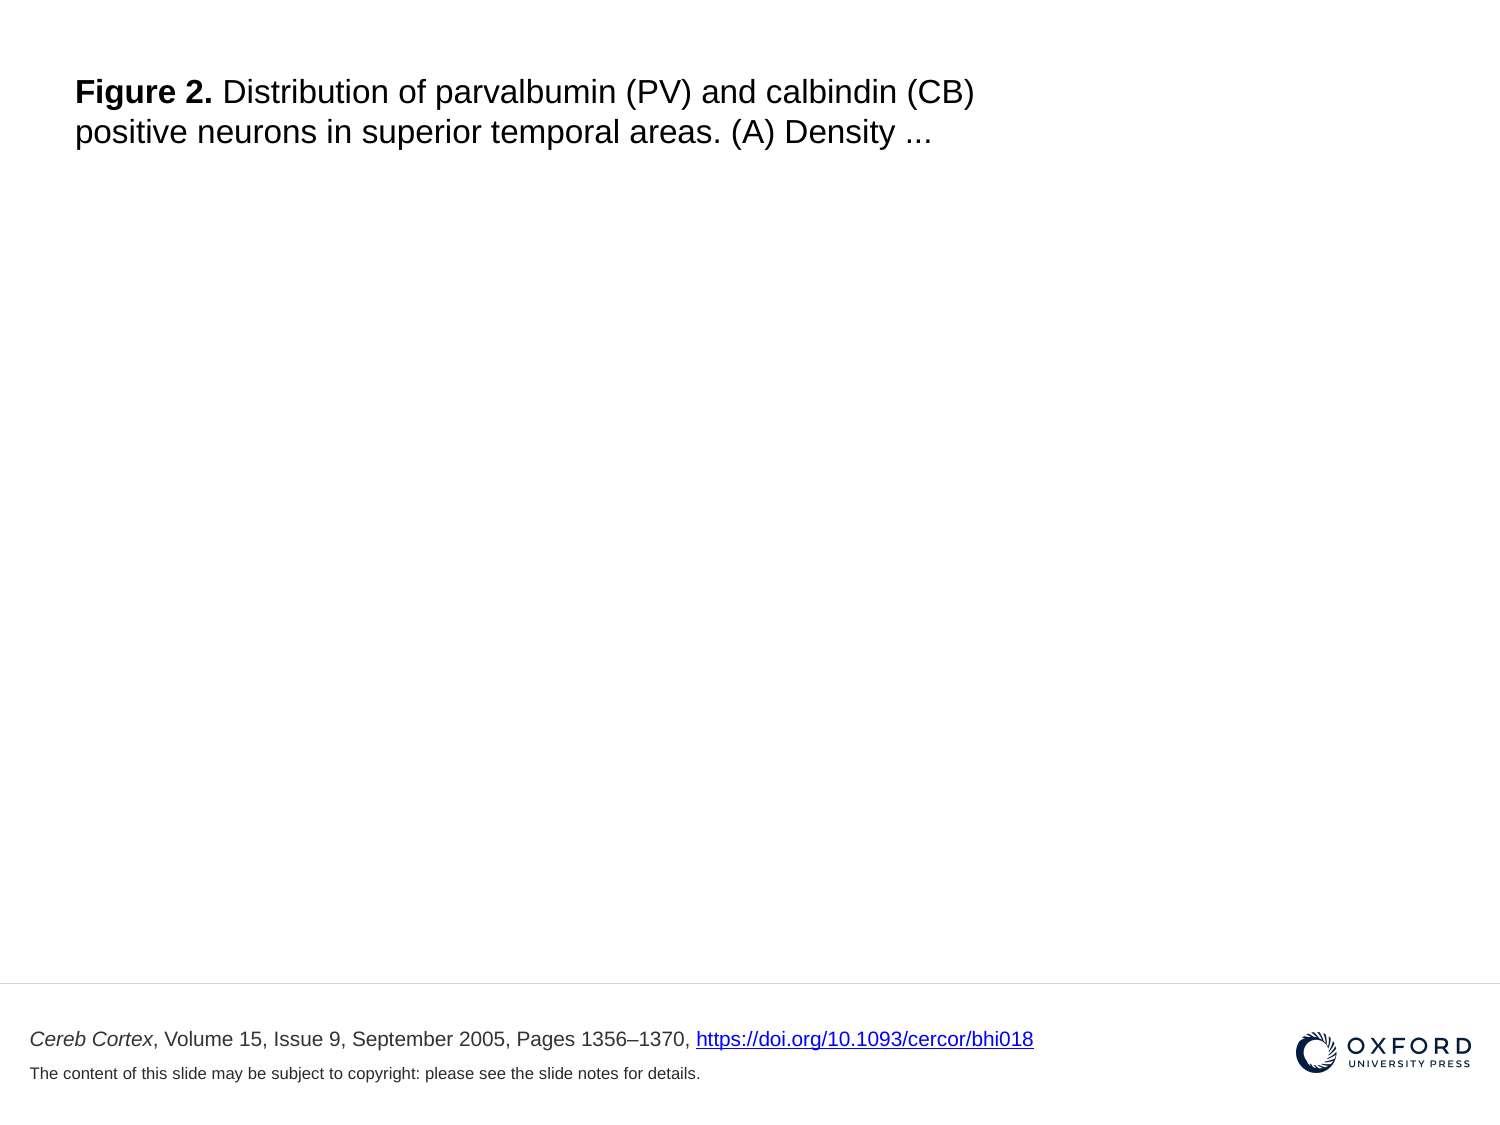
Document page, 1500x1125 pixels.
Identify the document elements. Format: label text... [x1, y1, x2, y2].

footer Cereb Cortex, Volume 15, Issue 9, September 2005, Pages 1356–1370, https://doi.org/10.1093/cercor/bhi018 The content of this slide may be subject to copyright: please see the slide notes for details. [0, 983, 1260, 1125]
picture [1296, 1032, 1471, 1073]
title Figure 2. Distribution of parvalbumin (PV) and calbindin (CB) positive neurons in superior temporal areas. (A) Density ... [75, 69, 1078, 171]
